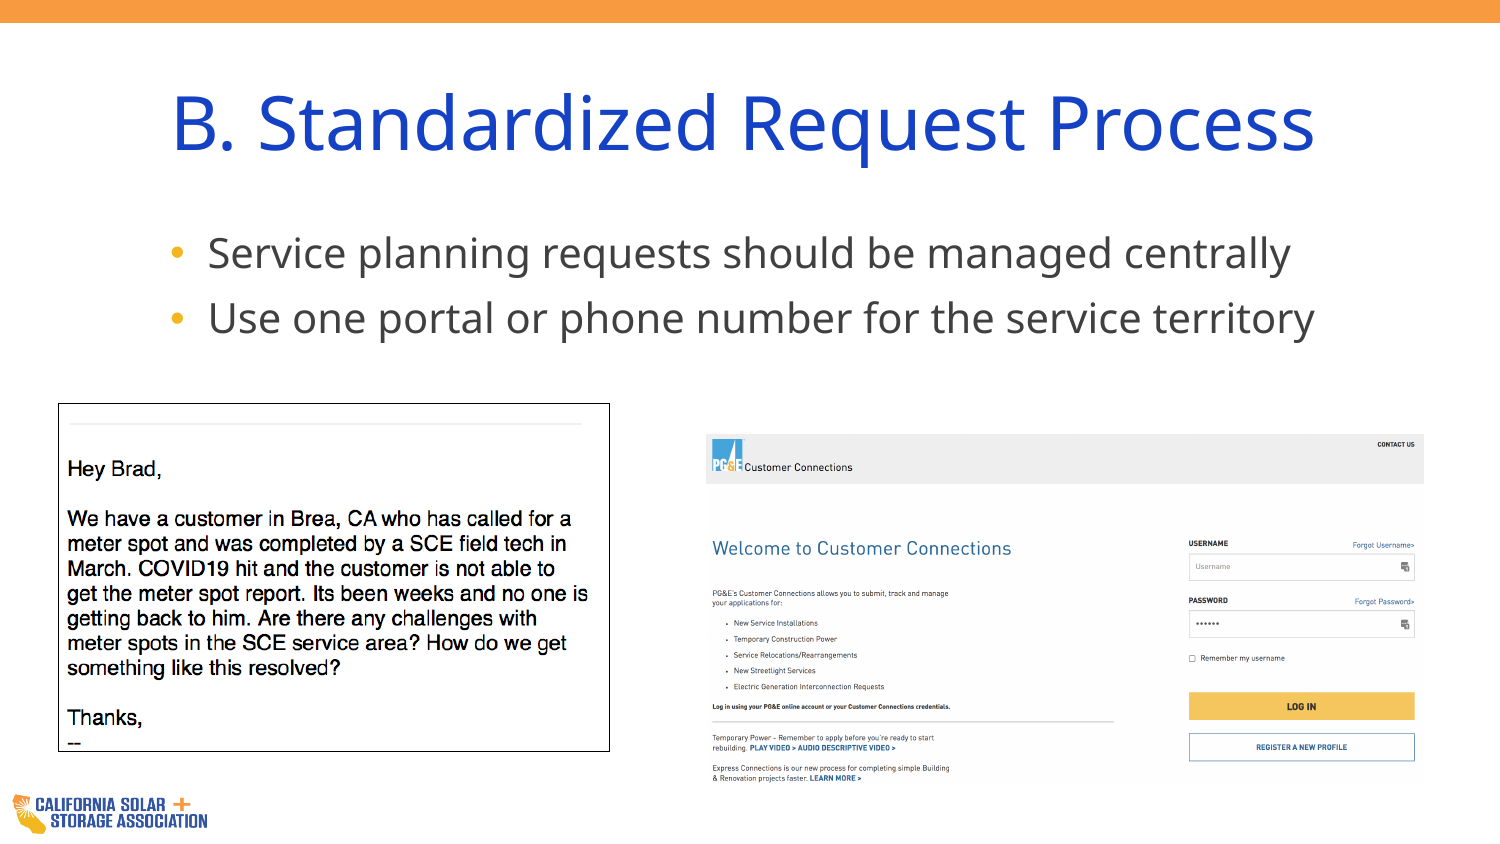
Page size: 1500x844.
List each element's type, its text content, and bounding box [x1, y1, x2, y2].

picture [706, 434, 1424, 783]
picture [58, 403, 610, 752]
title B. Standardized Request Process [155, 44, 1397, 208]
list Service planning requests should be managed centrally Use one portal or phone number for the service territory [155, 224, 1397, 760]
picture [12, 794, 207, 834]
